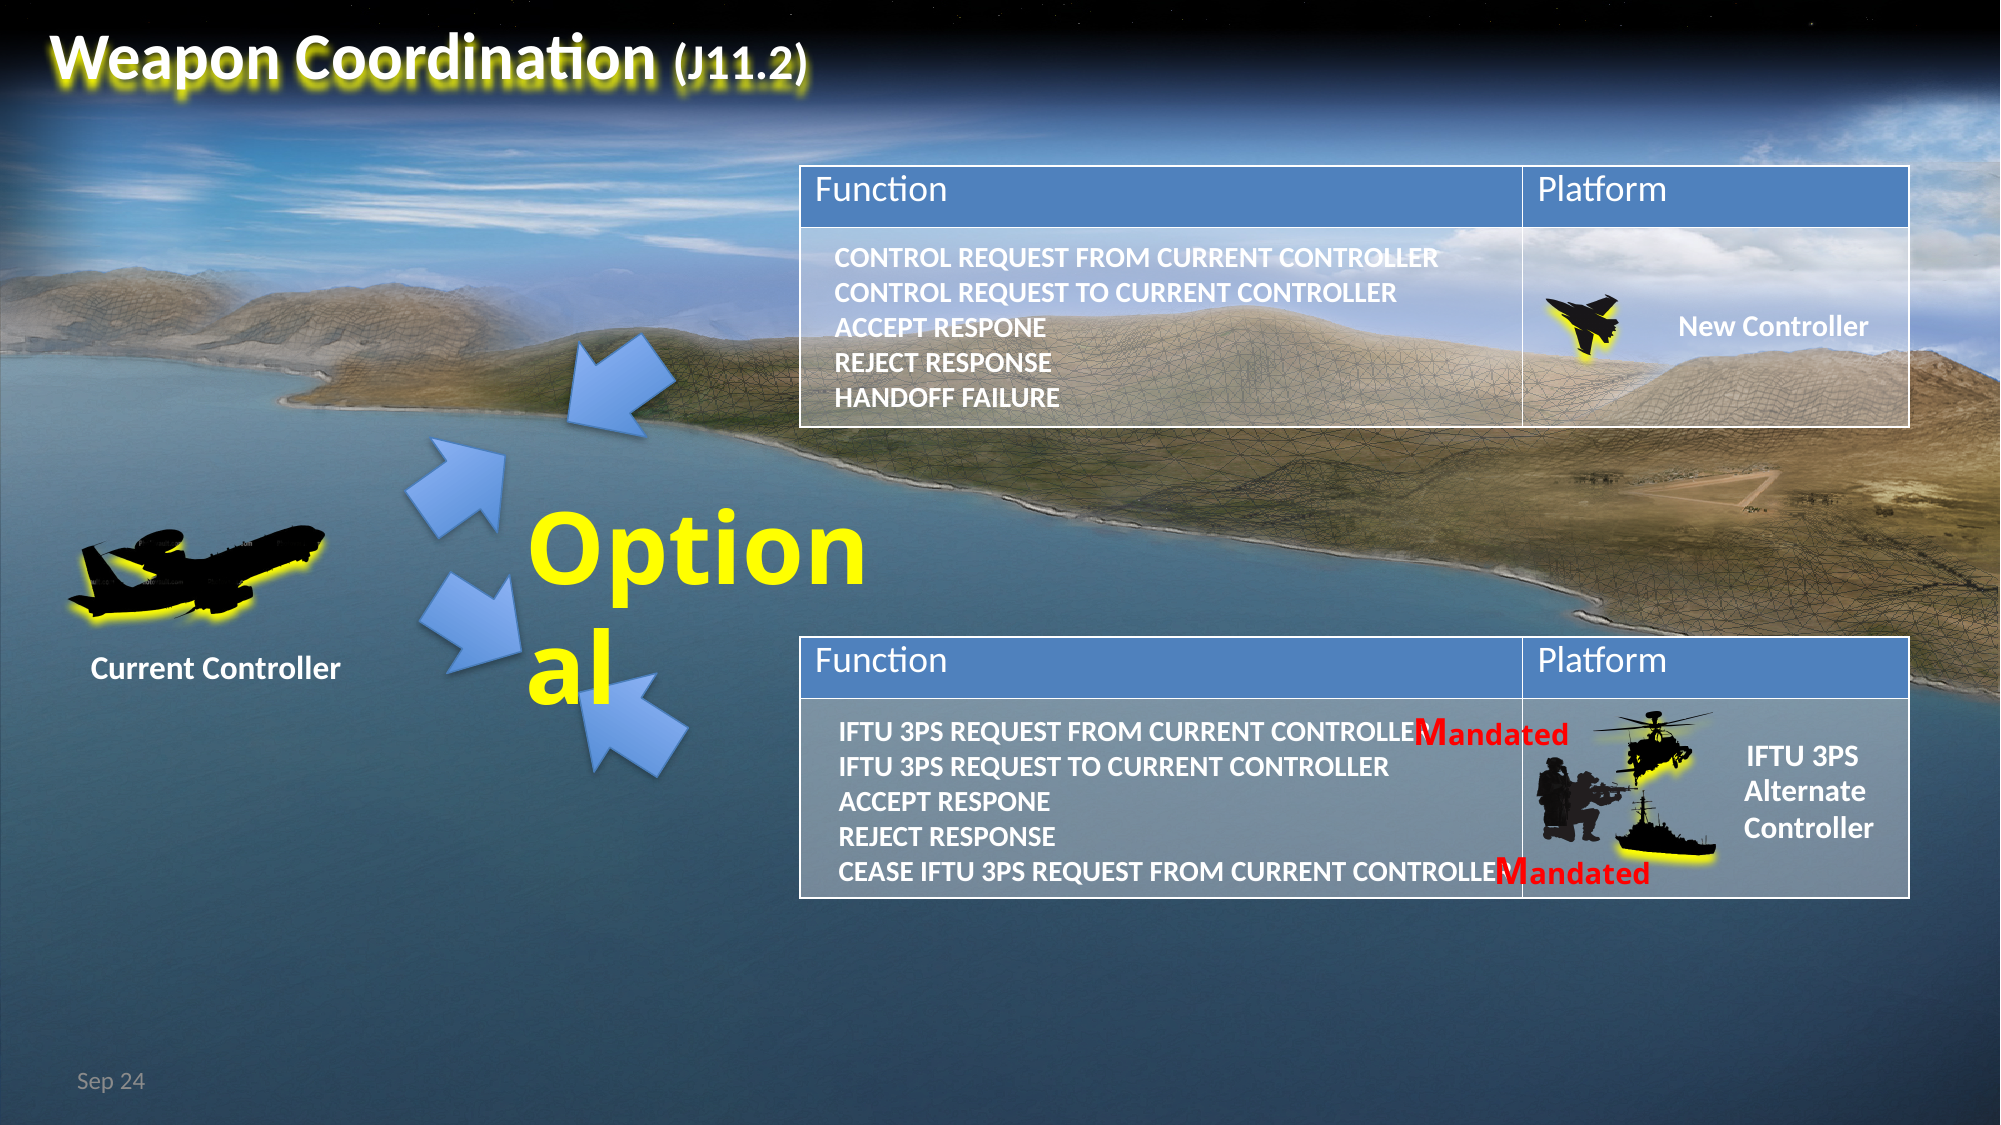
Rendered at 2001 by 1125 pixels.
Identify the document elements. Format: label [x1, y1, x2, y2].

text_box [1531, 748, 1638, 850]
picture [0, 0, 2000, 1125]
